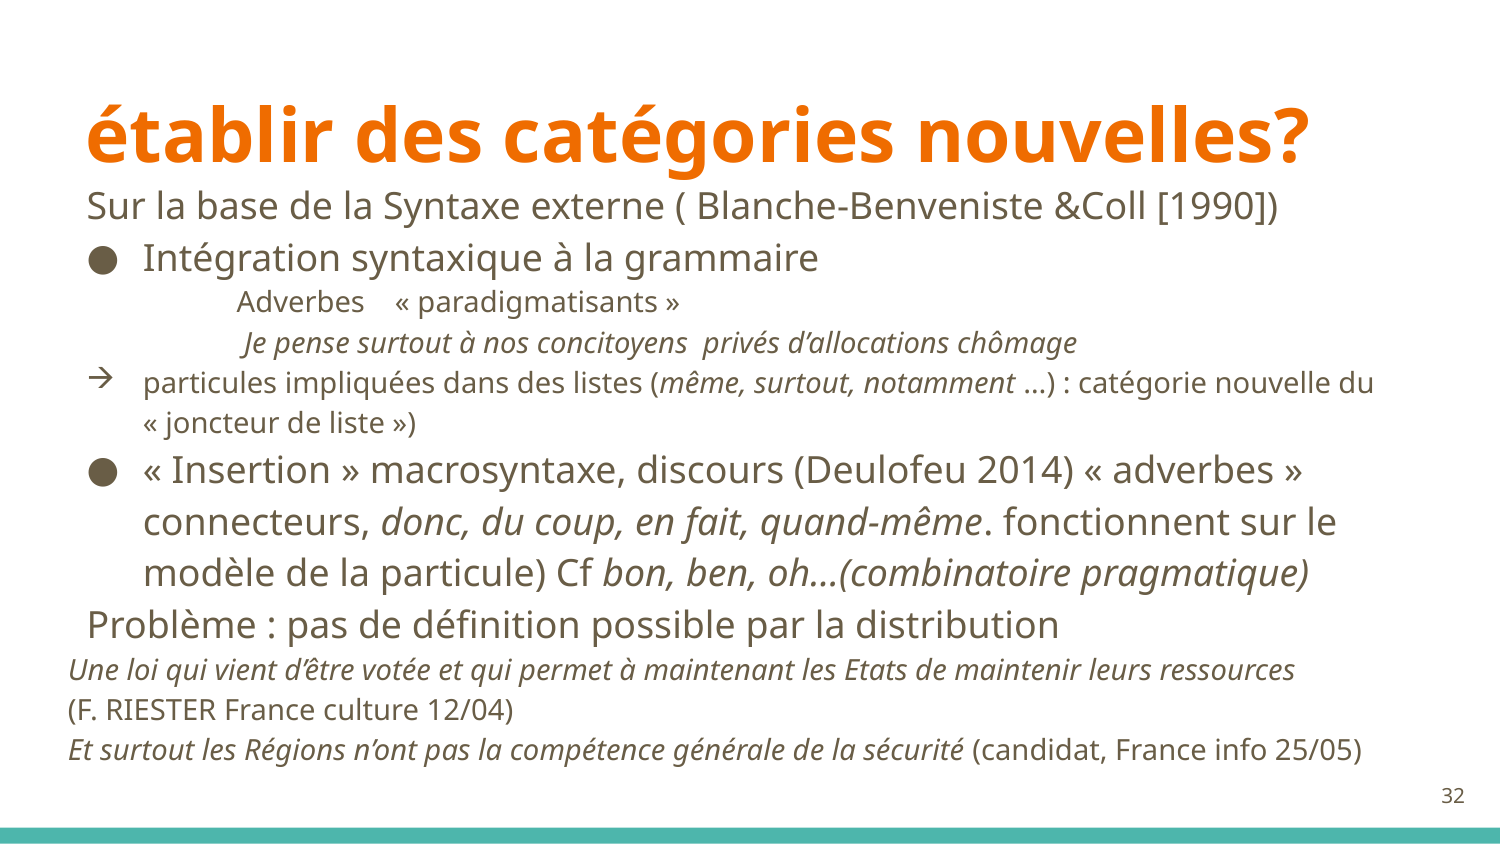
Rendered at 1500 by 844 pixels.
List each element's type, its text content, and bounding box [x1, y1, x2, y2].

slide_number 32 [1389, 764, 1480, 830]
title établir des catégories nouvelles? [51, 72, 1449, 189]
list Sur la base de la Syntaxe externe ( Blanche-Benveniste &Coll [1990]) Intégration syntaxique à la grammaire Adverbes « paradigmatisants » Je pense surtout à nos concitoyens privés d’allocations chômage particules impliquées dans des listes (même, surtout, notamment …) : catégorie nouvelle du « joncteur de liste ») « Insertion » macrosyntaxe, discours (Deulofeu 2014) « adverbes » connecteurs, donc, du coup, en fait, quand-même. fonctionnent sur le modèle de la particule) Cf bon, ben, oh…(combinatoire pragmatique) Problème : pas de définition possible par la distribution Une loi qui vient d’être votée et qui permet à maintenant les Etats de maintenir leurs ressources (F. RIESTER France culture 12/04) Et surtout les Régions n’ont pas la compétence générale de la sécurité (candidat, France info 25/05) [52, 160, 1451, 764]
